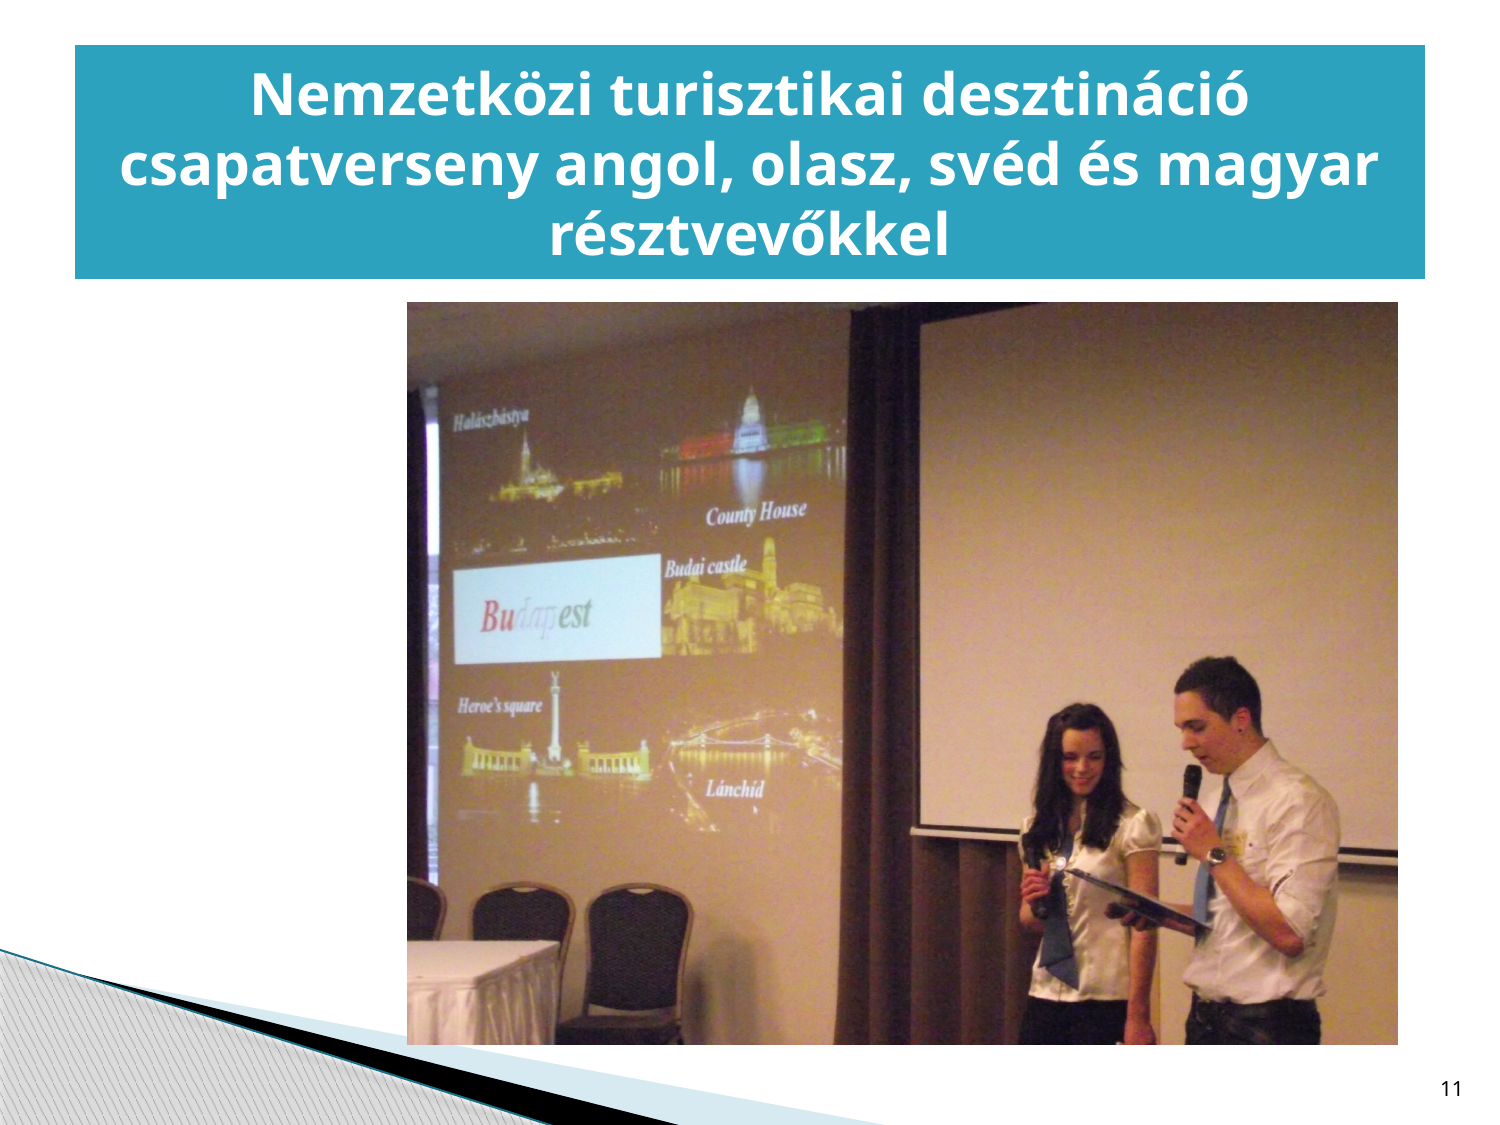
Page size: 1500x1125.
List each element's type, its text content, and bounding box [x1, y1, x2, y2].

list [407, 302, 1398, 1046]
title Nemzetközi turisztikai desztináció csapatverseny angol, olasz, svéd és magyar résztvevőkkel [75, 45, 1425, 279]
slide_number 11 [1418, 1051, 1479, 1112]
